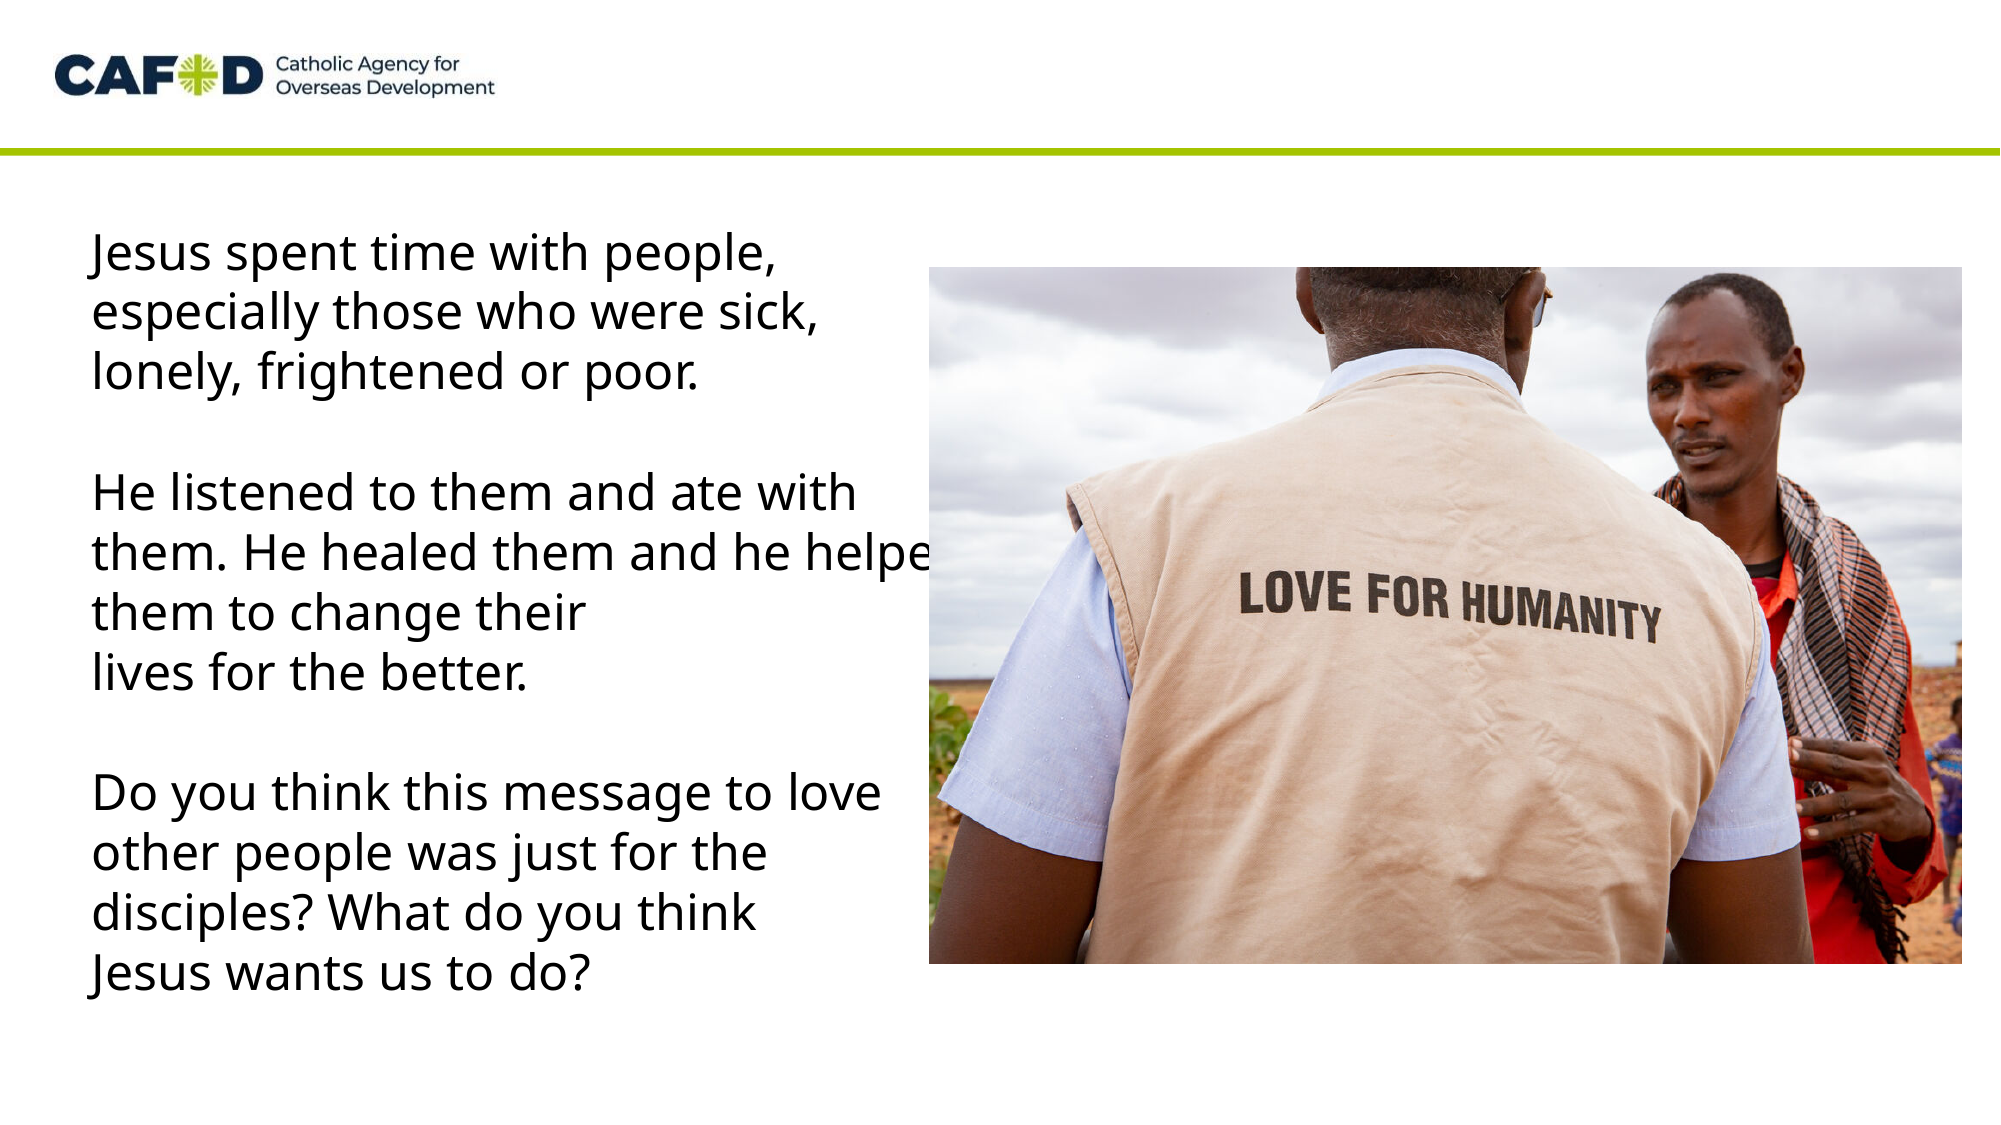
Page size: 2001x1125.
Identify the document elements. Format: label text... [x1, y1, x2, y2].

picture [53, 53, 498, 99]
picture [929, 267, 1962, 964]
text_box Jesus spent time with people, especially those who were sick, lonely, frightened or poor. He listened to them and ate with them. He healed them and he helped them to change their lives for the better. Do you think this message to love other people was just for the disciples? What do you think Jesus wants us to do? [76, 212, 999, 1008]
